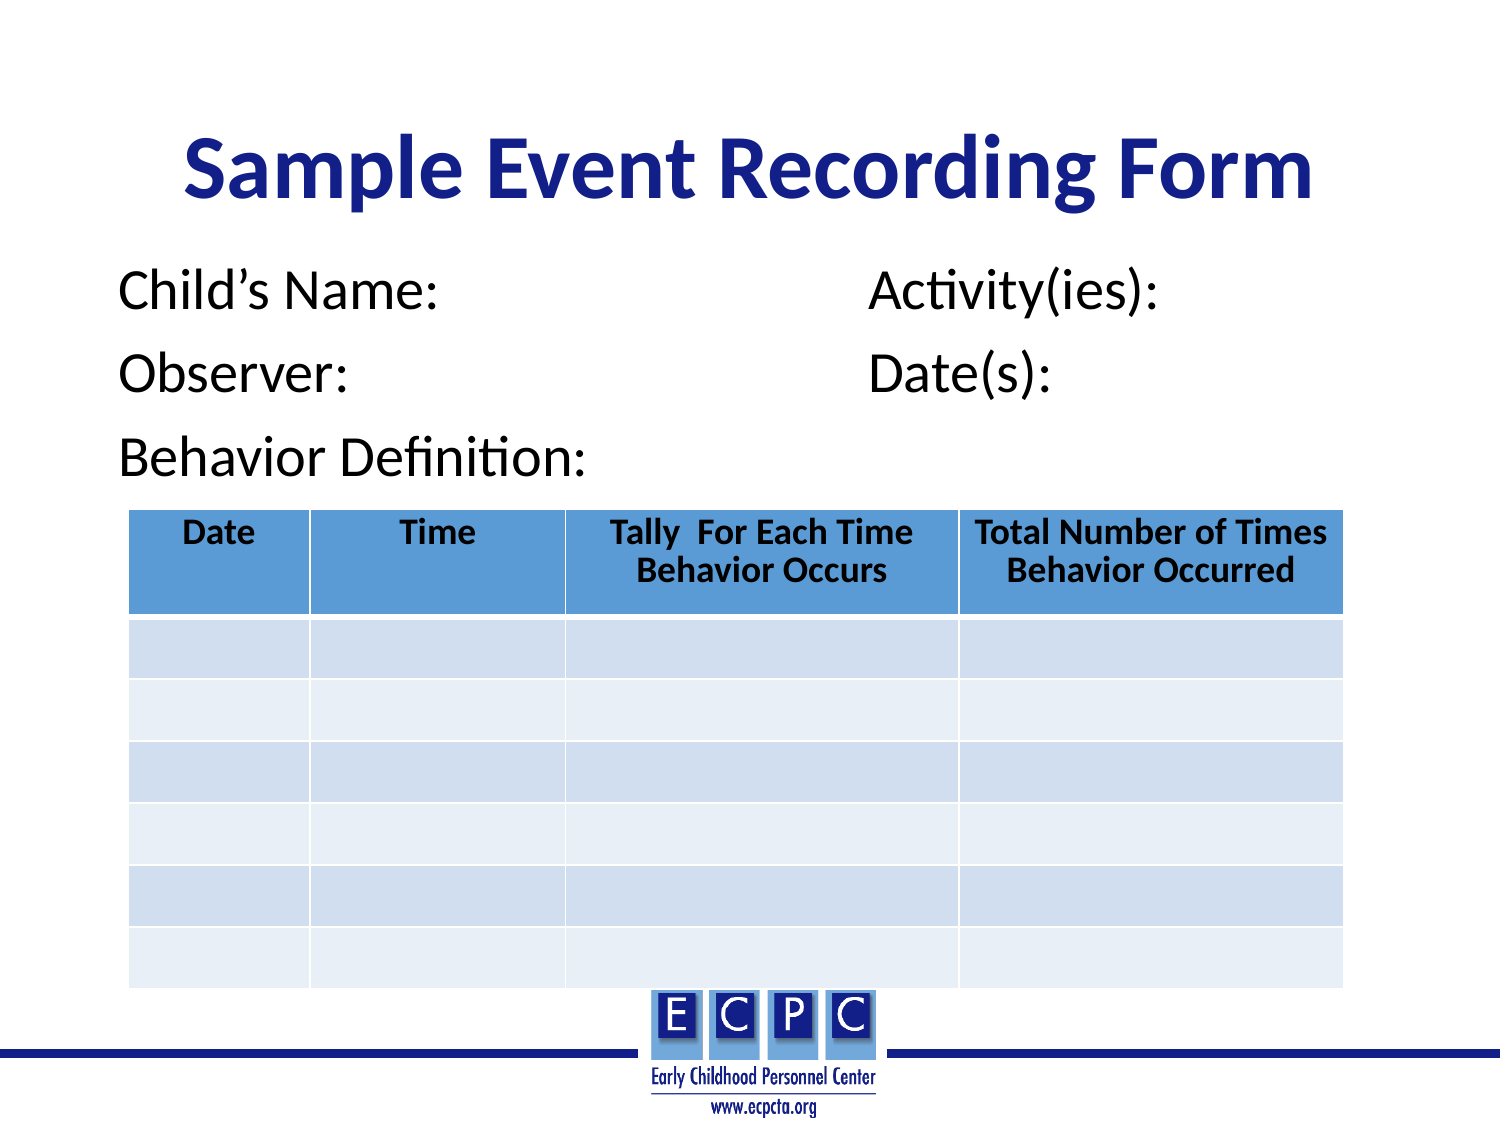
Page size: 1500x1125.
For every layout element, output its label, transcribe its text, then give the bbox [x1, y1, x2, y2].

table_cell [129, 742, 309, 802]
table_header Time [311, 510, 565, 614]
table_cell [311, 928, 565, 988]
table_cell [129, 804, 309, 864]
list Child’s Name: Activity(ies): Observer: Date(s): Behavior Definition: [103, 251, 1397, 1014]
table_header Total Number of Times Behavior Occurred [960, 510, 1343, 614]
table_cell [311, 866, 565, 926]
table_cell [960, 866, 1343, 926]
table_cell [566, 680, 958, 740]
table_cell [566, 866, 958, 926]
table_cell [960, 928, 1343, 988]
table_cell [129, 680, 309, 740]
table_cell [129, 866, 309, 926]
title Sample Event Recording Form [103, 59, 1397, 251]
table_cell [566, 620, 958, 678]
table_cell [129, 620, 309, 678]
table_cell [960, 742, 1343, 802]
table_cell [311, 804, 565, 864]
table_cell [566, 804, 958, 864]
picture [651, 1014, 876, 1118]
table_cell [960, 804, 1343, 864]
table_cell [960, 620, 1343, 678]
table_cell [566, 742, 958, 802]
table_cell [311, 620, 565, 678]
table_cell [311, 680, 565, 740]
table_cell [129, 928, 309, 988]
table_cell [960, 680, 1343, 740]
table_cell [566, 928, 958, 988]
table_header Tally For Each Time Behavior Occurs [566, 510, 958, 614]
table_header Date [129, 510, 309, 614]
table_cell [311, 742, 565, 802]
